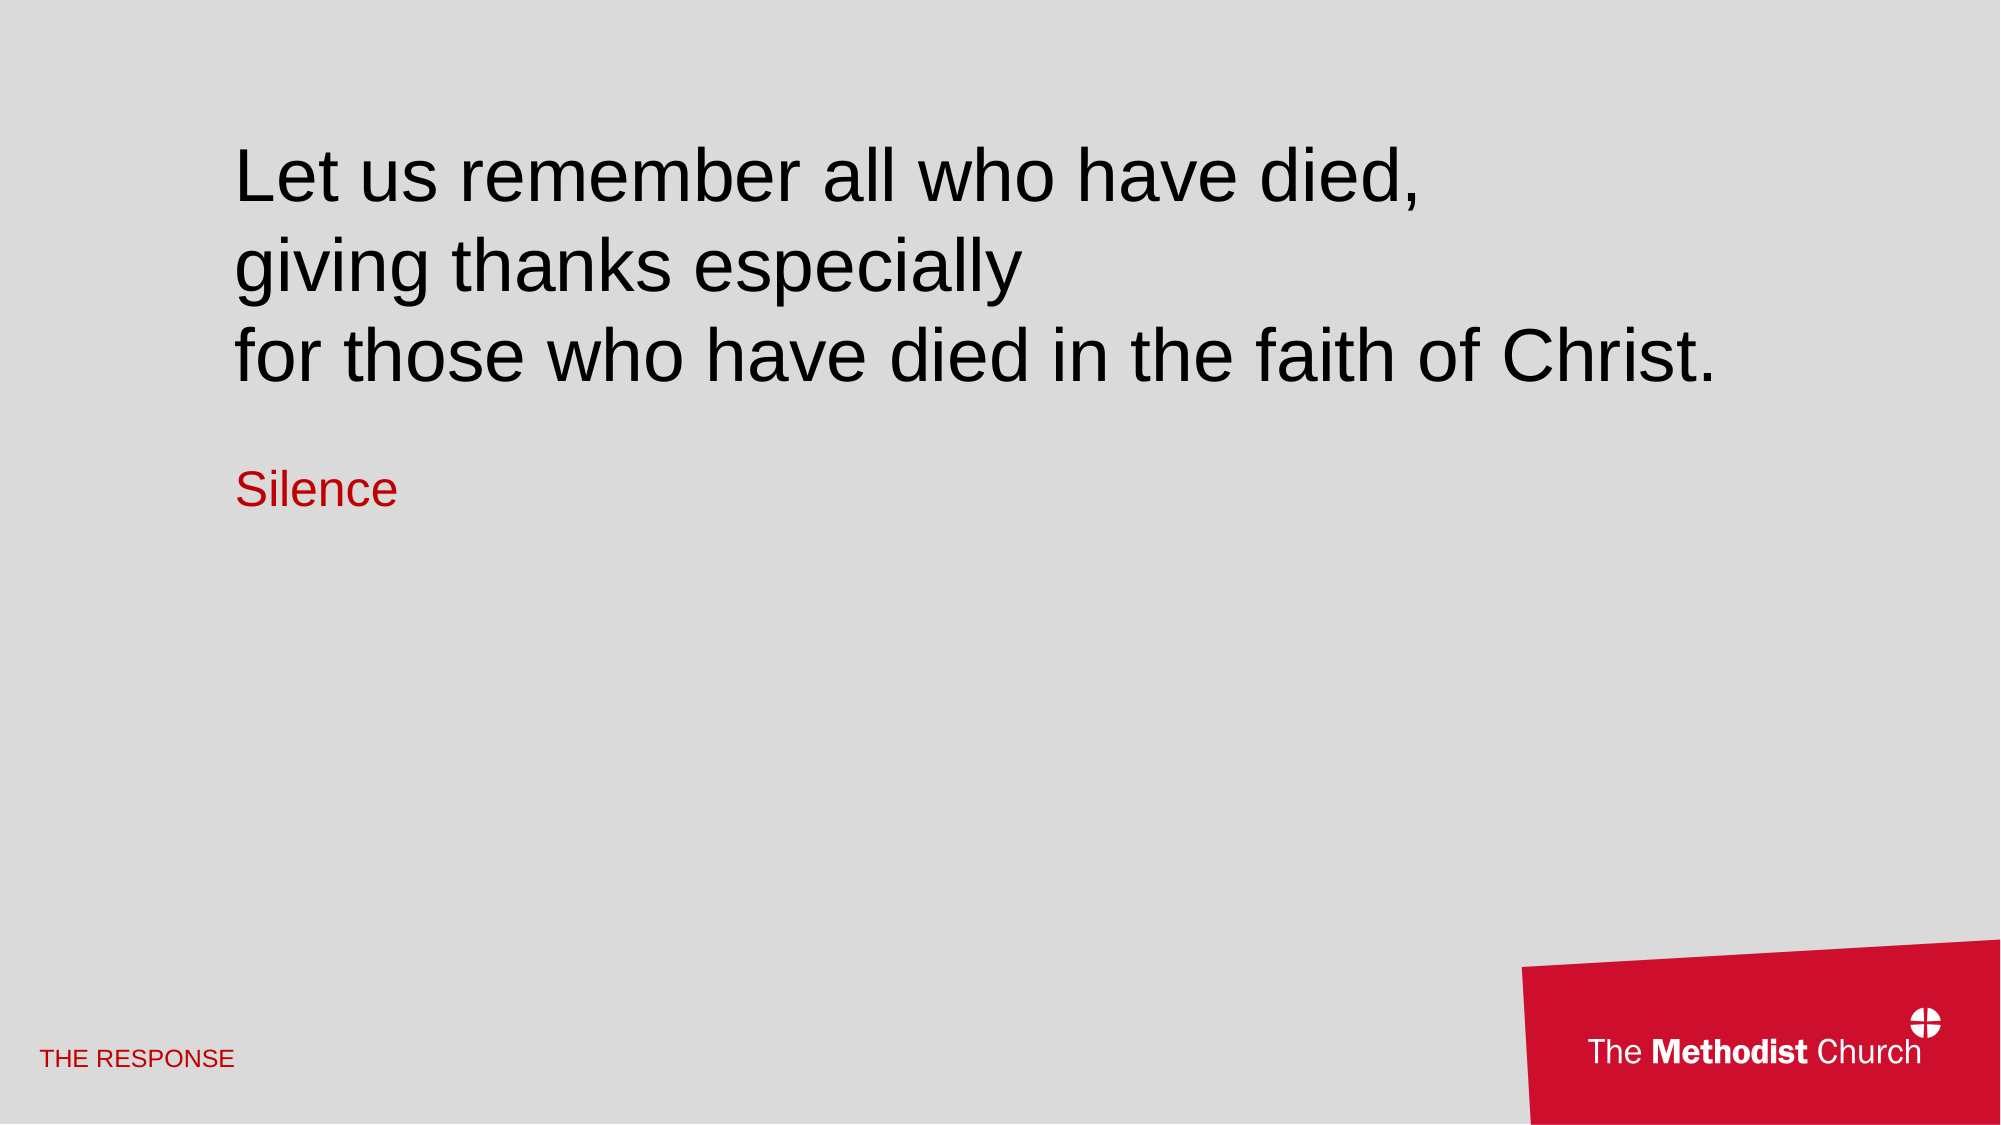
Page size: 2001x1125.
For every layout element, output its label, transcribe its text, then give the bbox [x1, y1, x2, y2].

text_box Let us remember all who have died, giving thanks especially for those who have died in the faith of Christ. Silence [220, 119, 1898, 614]
picture [0, 0, 2001, 1125]
